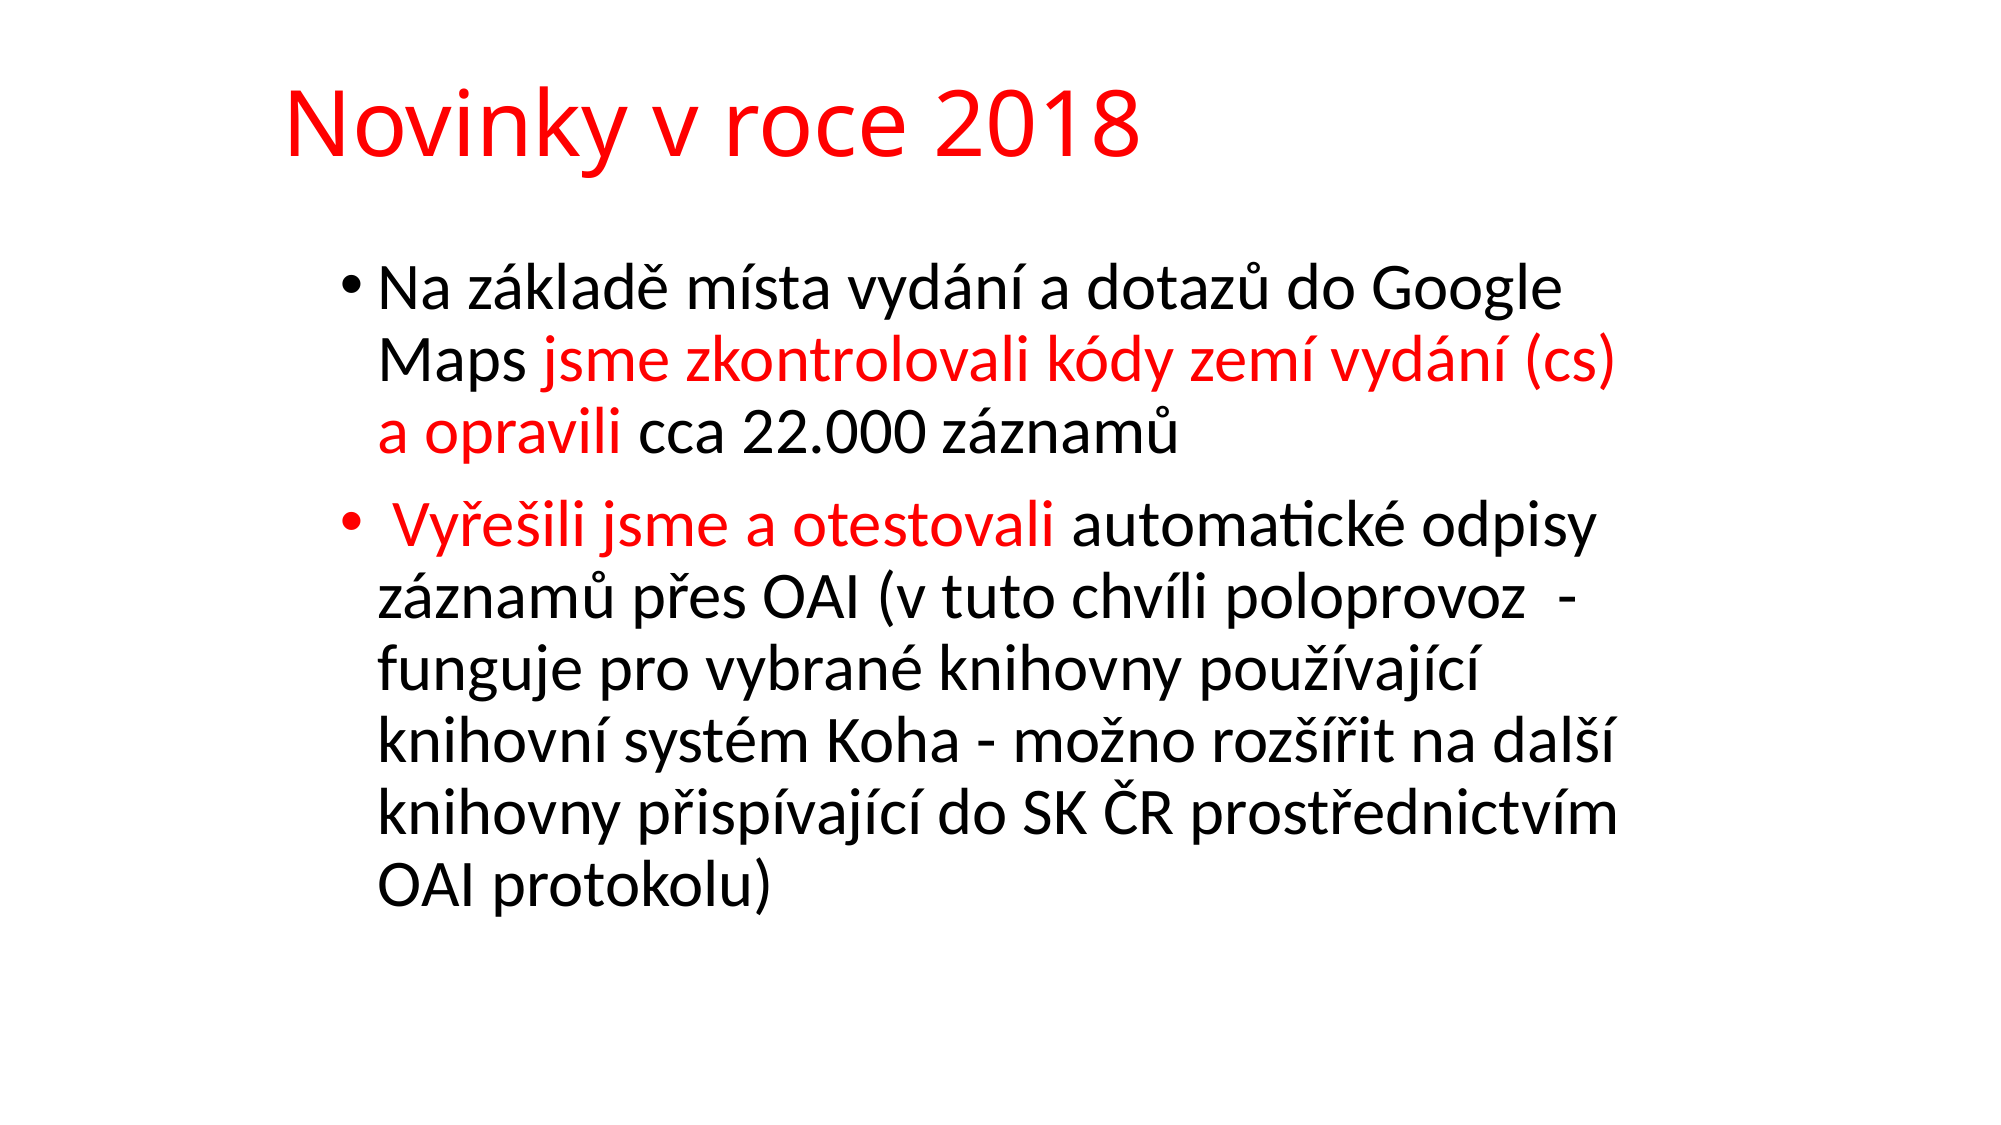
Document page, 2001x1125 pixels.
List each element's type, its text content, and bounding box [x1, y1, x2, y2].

title Novinky v roce 2018 [267, 65, 1618, 188]
list Na základě místa vydání a dotazů do Google Maps jsme zkontrolovali kódy zemí vydání (cs) a opravili cca 22.000 záznamů Vyřešili jsme a otestovali automatické odpisy záznamů přes OAI (v tuto chvíli poloprovoz - funguje pro vybrané knihovny používající knihovní systém Koha - možno rozšířit na další knihovny přispívající do SK ČR prostřednictvím OAI protokolu) [324, 244, 1675, 1005]
